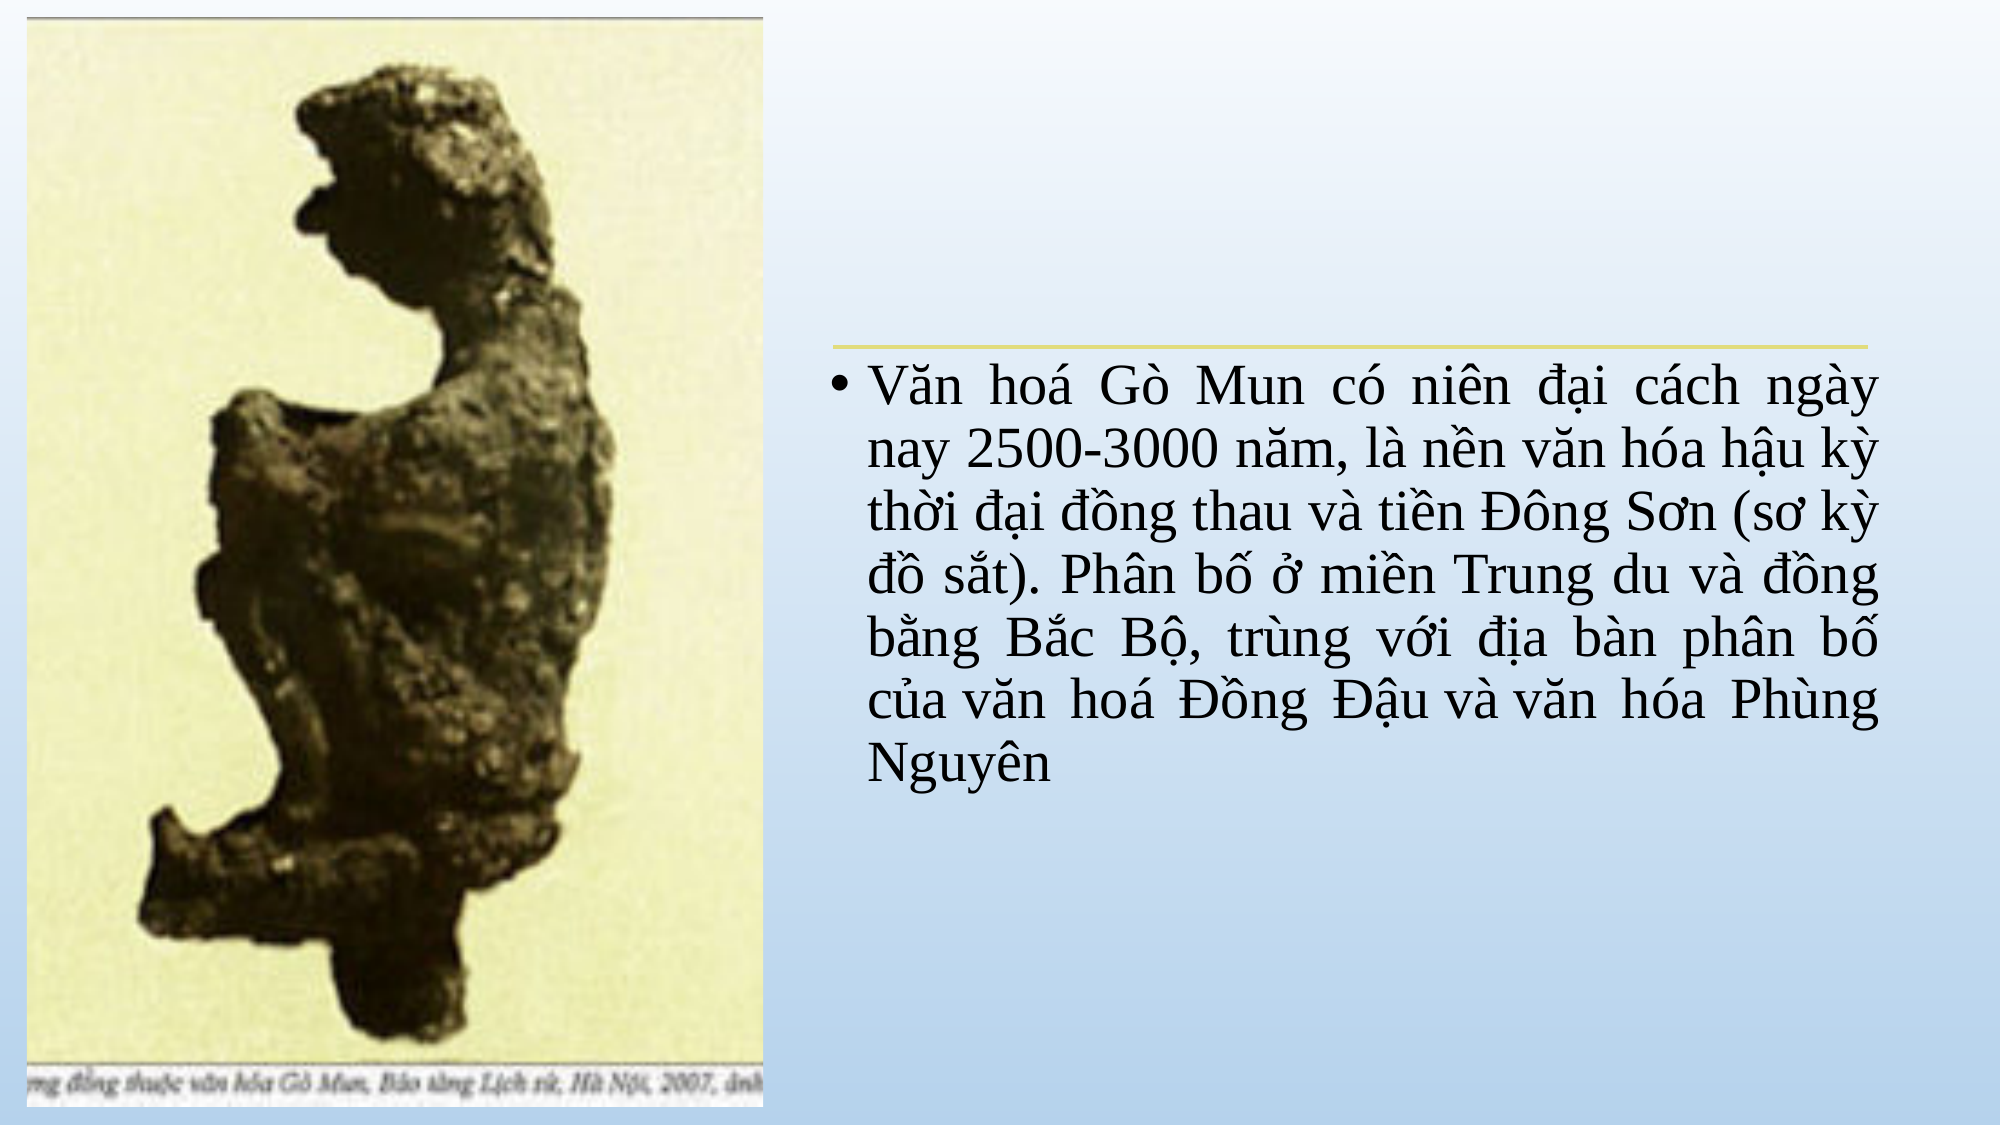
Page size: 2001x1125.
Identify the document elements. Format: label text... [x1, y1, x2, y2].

list Văn hoá Gò Mun có niên đại cách ngày nay 2500-3000 năm, là nền văn hóa hậu kỳ thời đại đồng thau và tiền Đông Sơn (sơ kỳ đồ sắt). Phân bố ở miền Trung du và đồng bằng Bắc Bộ, trùng với địa bàn phân bố của văn hoá Đồng Đậu và văn hóa Phùng Nguyên [814, 346, 1895, 968]
picture [26, 17, 764, 1108]
